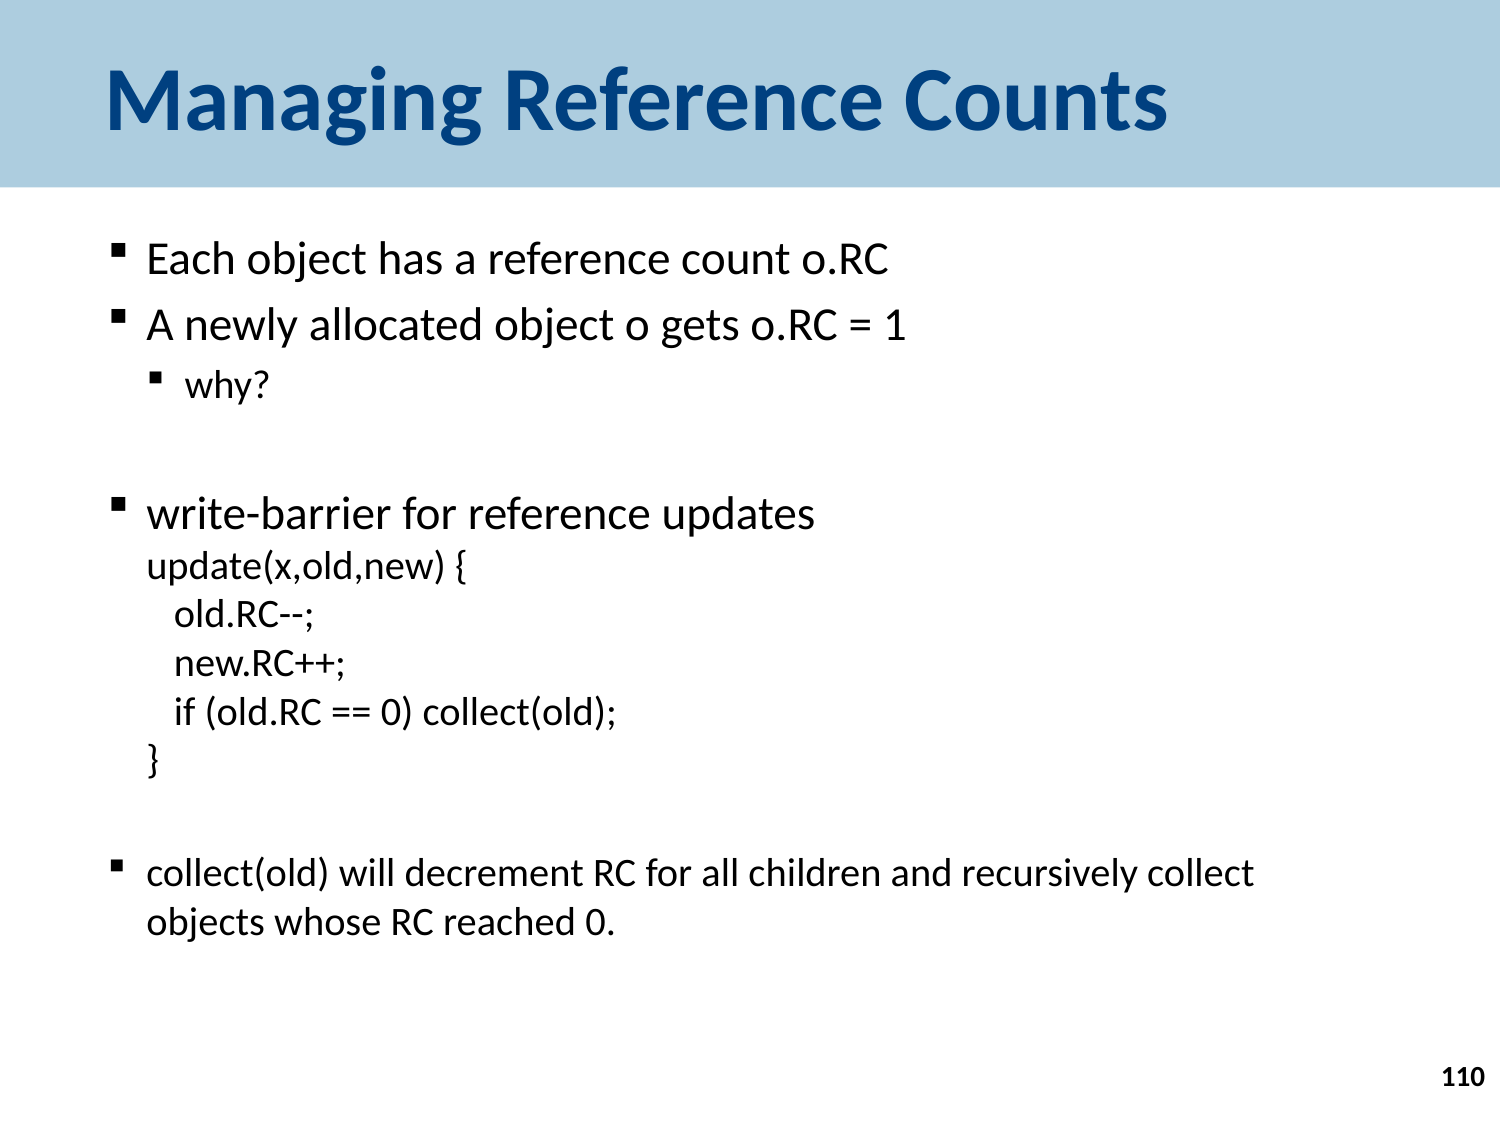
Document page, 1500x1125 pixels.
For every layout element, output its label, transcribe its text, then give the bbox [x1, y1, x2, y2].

slide_number 110 [1187, 1049, 1500, 1125]
list Each object has a reference count o.RC A newly allocated object o gets o.RC = 1 why? write-barrier for reference updates update(x,old,new) { old.RC--; new.RC++; if (old.RC == 0) collect(old); } collect(old) will decrement RC for all children and recursively collect objects whose RC reached 0. [92, 220, 1388, 1000]
title Managing Reference Counts [0, 0, 1500, 188]
